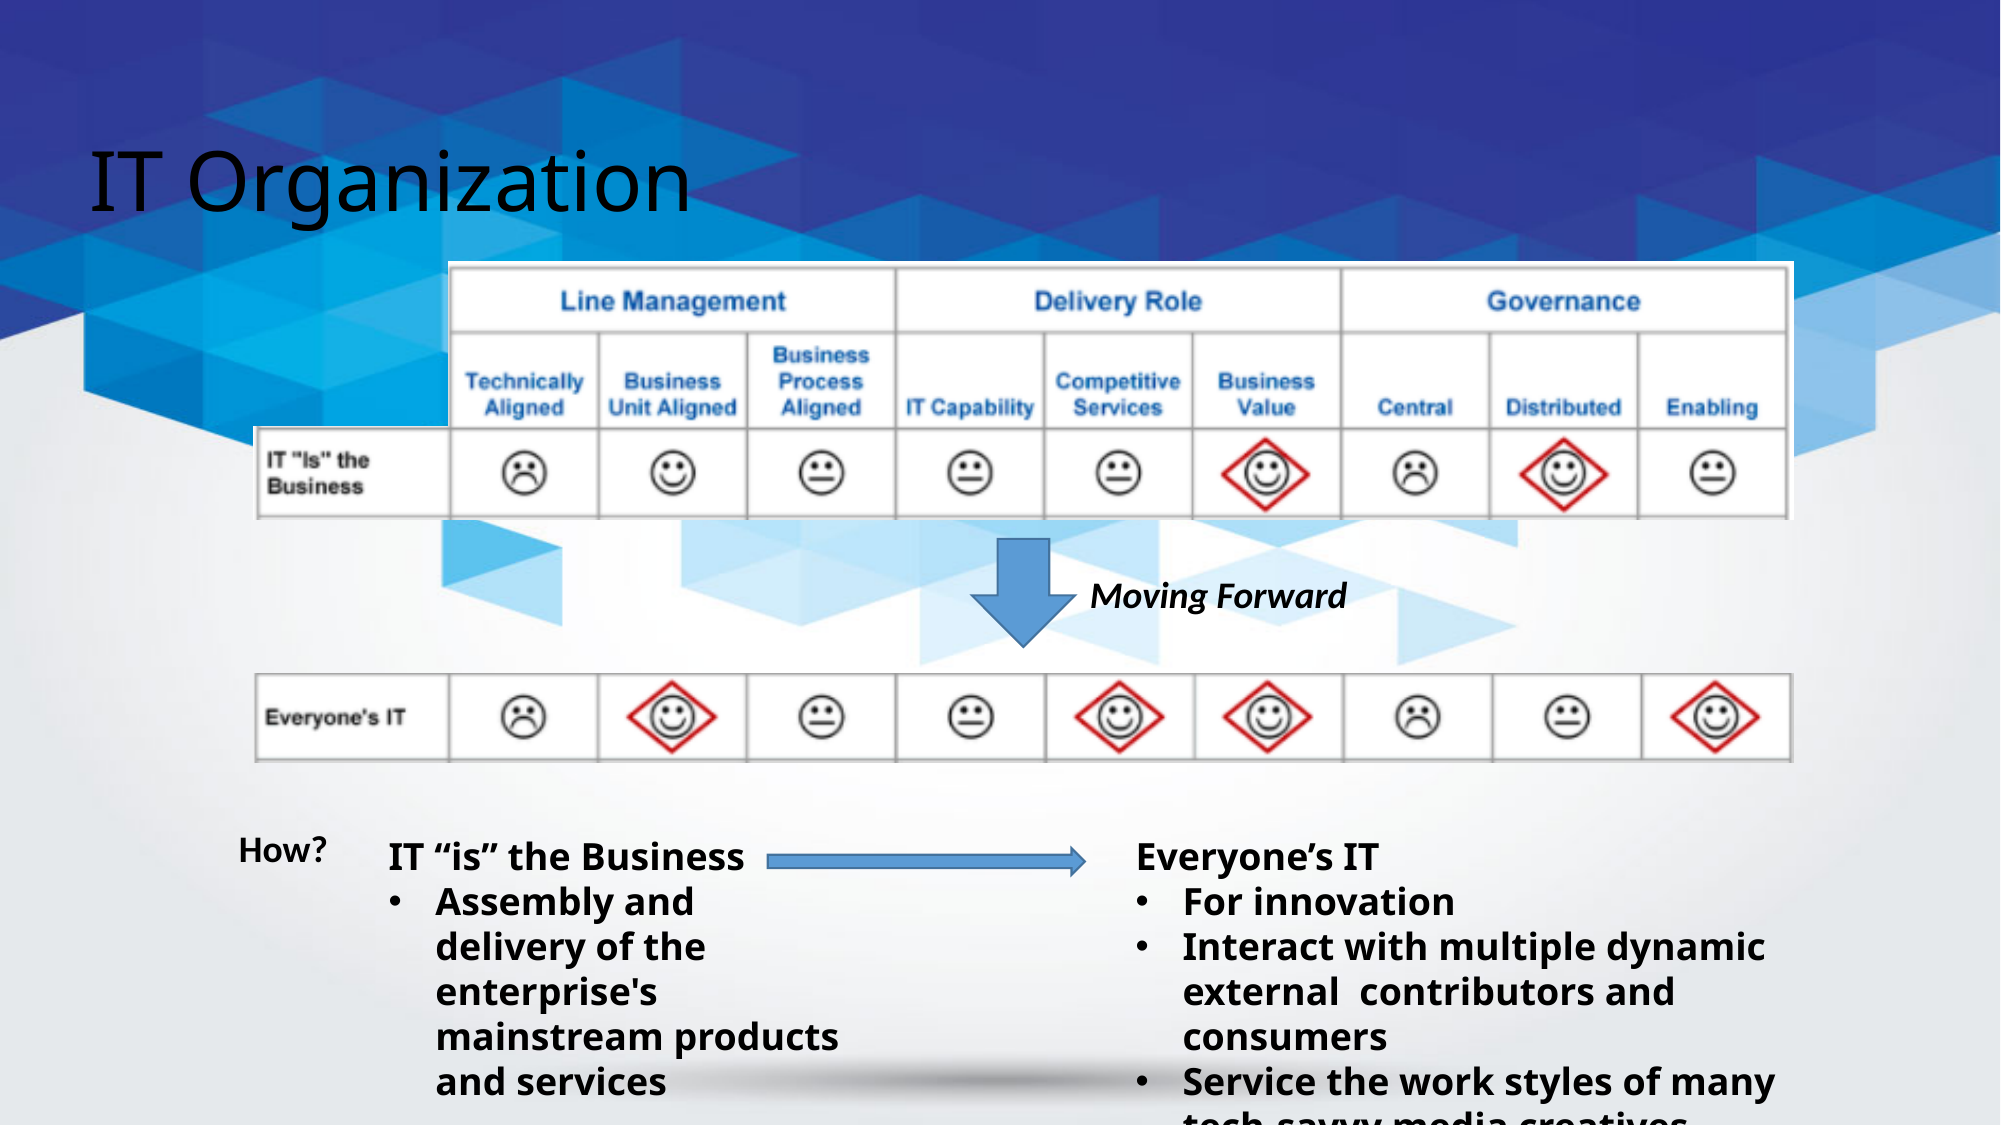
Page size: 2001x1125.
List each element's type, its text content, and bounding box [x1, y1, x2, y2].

text_box Moving Forward [1075, 563, 1422, 624]
text_box IT Organization [74, 120, 1001, 236]
picture [0, 0, 2001, 1125]
text_box Everyone’s IT For innovation Interact with multiple dynamic external contributors and consumers Service the work styles of many tech-savvy media creatives [1120, 825, 1813, 1125]
text_box How? [224, 817, 374, 878]
text_box IT “is” the Business Assembly and delivery of the enterprise's mainstream products and services [373, 825, 867, 1111]
text_box [969, 537, 1075, 649]
text_box [766, 845, 1087, 878]
